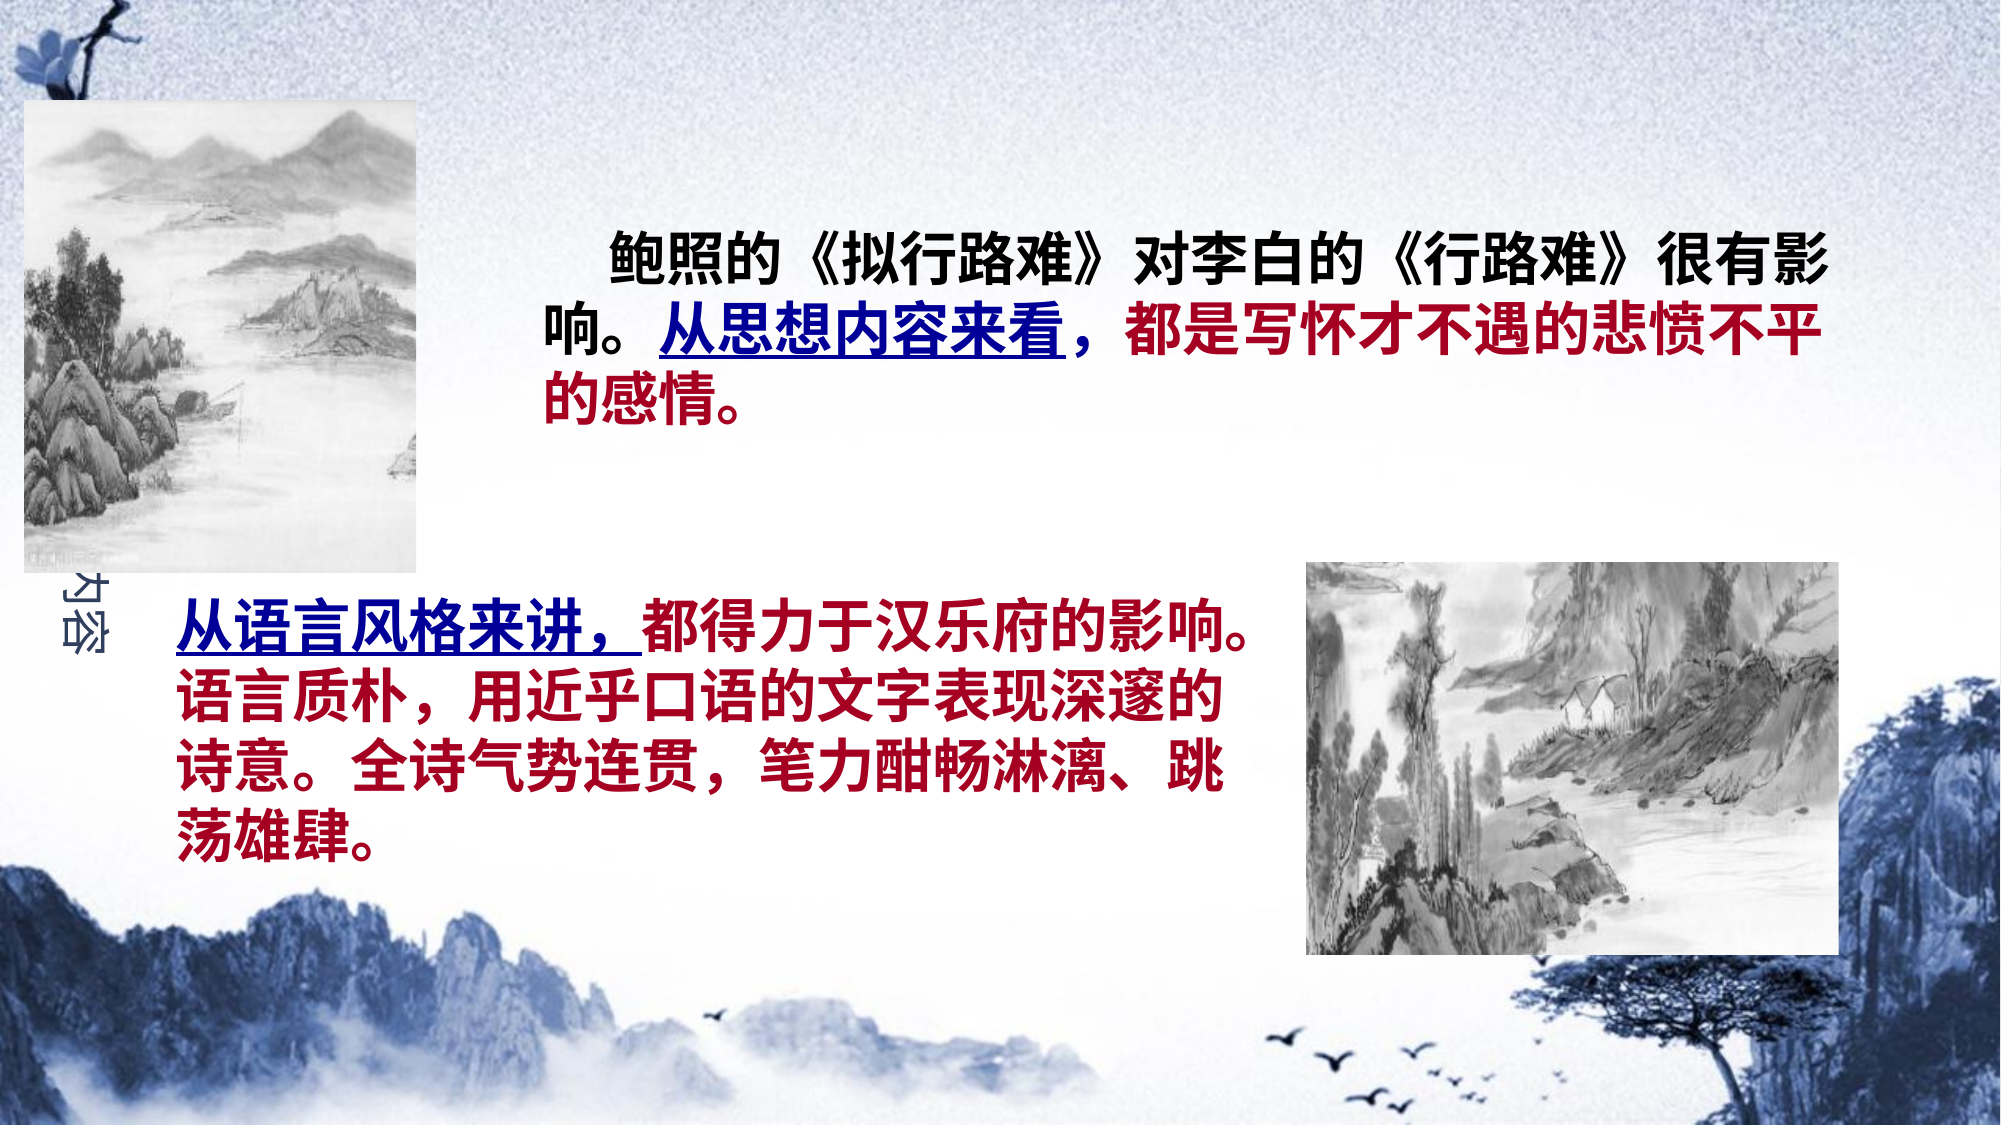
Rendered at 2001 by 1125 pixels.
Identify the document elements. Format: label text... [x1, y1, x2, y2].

text_box [24, 100, 417, 573]
text_box 鲍照的《拟行路难》对李白的《行路难》很有影响。从思想内容来看，都是写怀才不遇的悲愤不平的感情。 [527, 215, 1860, 440]
picture [0, 0, 2001, 1125]
text_box 从语言风格来讲，都得力于汉乐府的影响。语言质朴，用近乎口语的文字表现深邃的诗意。全诗气势连贯，笔力酣畅淋漓、跳荡雄肆。 [161, 581, 1254, 877]
text_box [1306, 562, 1839, 955]
